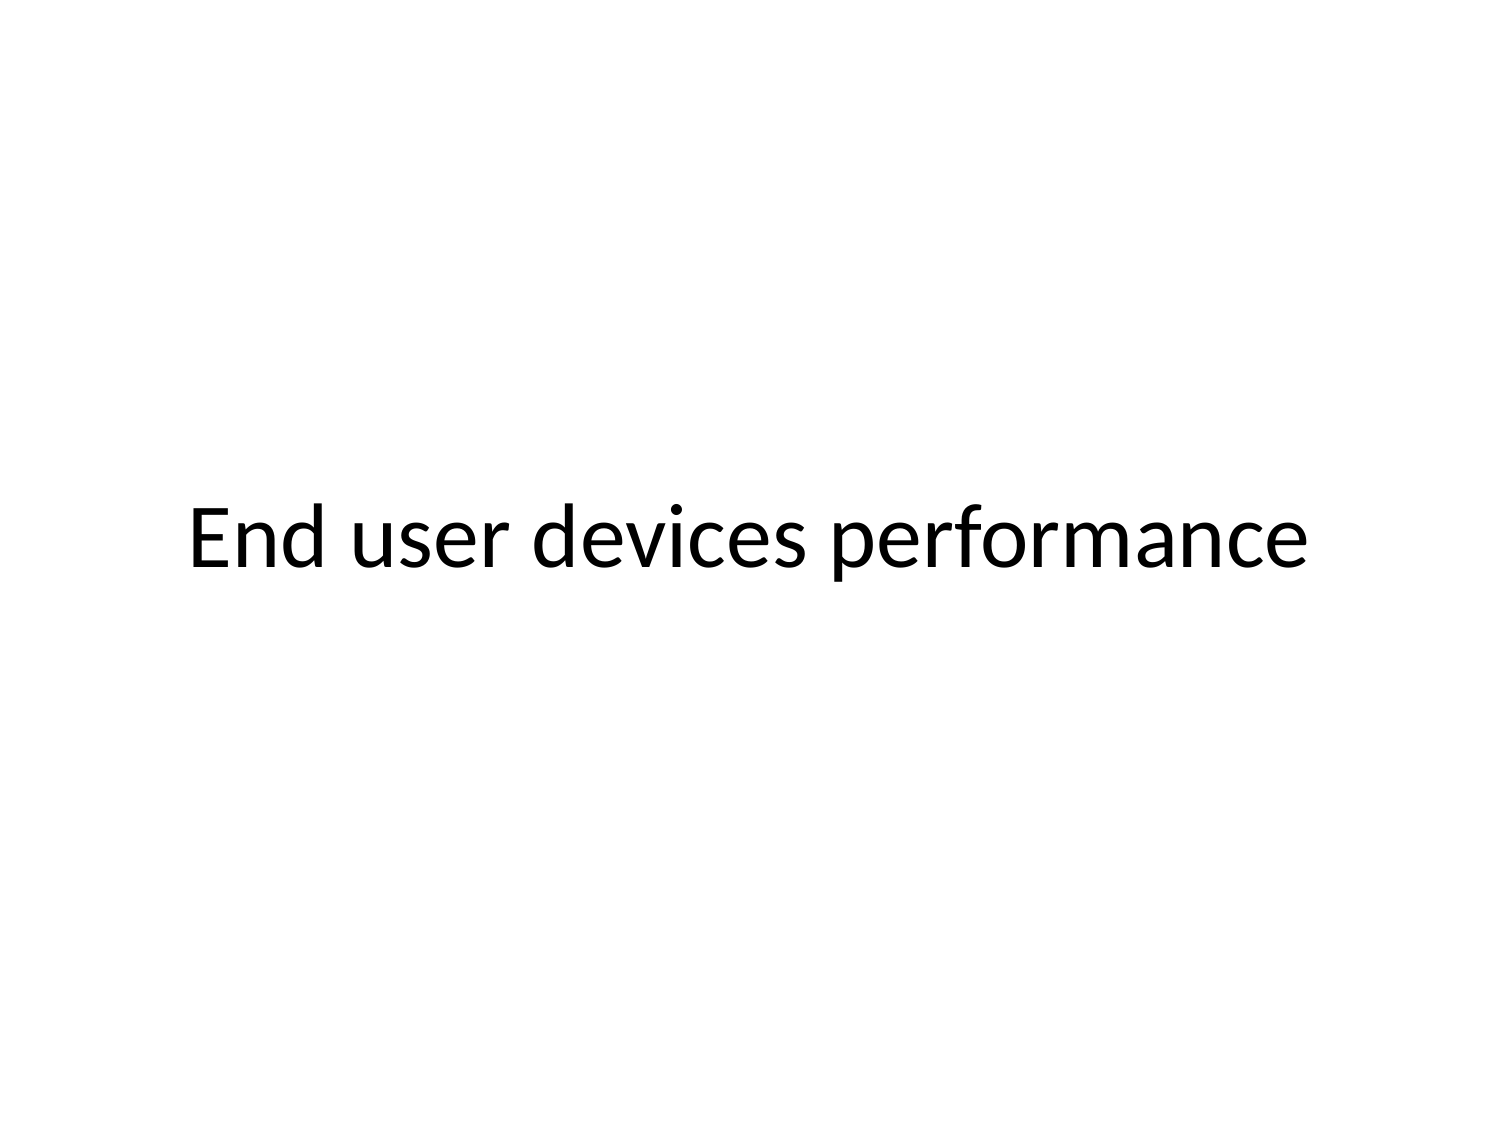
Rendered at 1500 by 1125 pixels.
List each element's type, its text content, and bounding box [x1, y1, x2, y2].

title End user devices performance [75, 437, 1425, 625]
